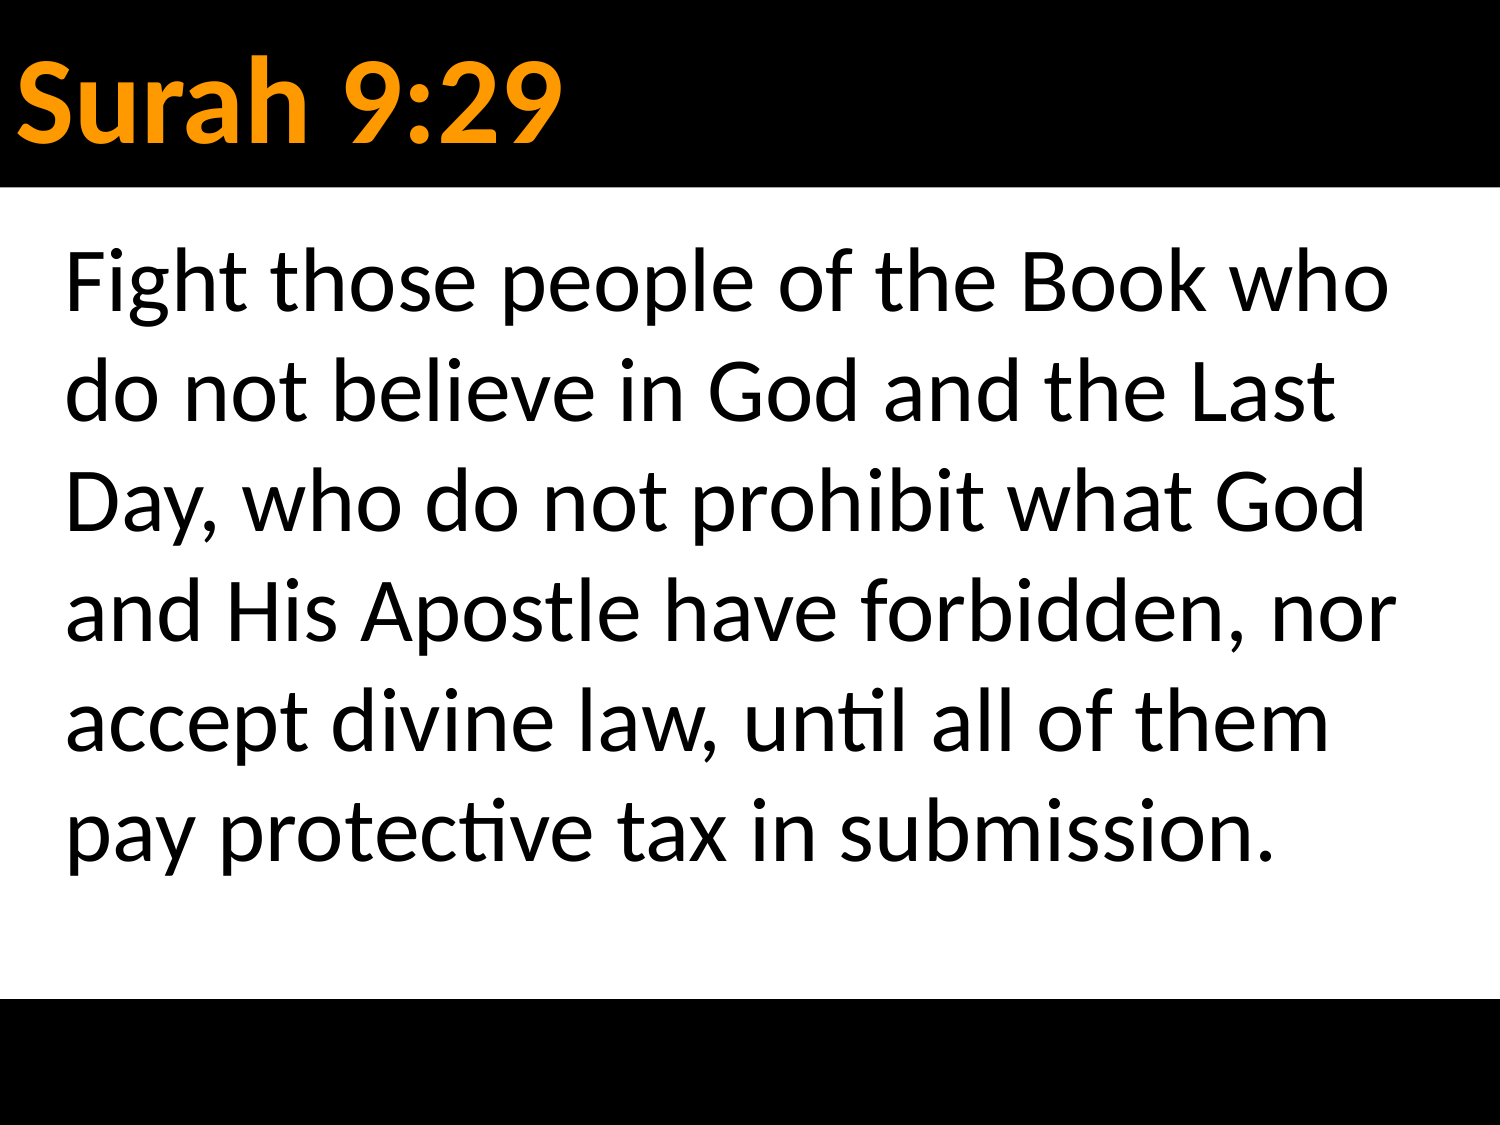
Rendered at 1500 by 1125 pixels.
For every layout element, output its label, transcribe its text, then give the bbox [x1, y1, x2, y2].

text_box [0, 999, 1500, 1125]
text_box Fight those people of the Book who do not believe in God and the Last Day, who do not prohibit what God and His Apostle have forbidden, nor accept divine law, until all of them pay protective tax in submission. [50, 212, 1500, 887]
title Surah 9:29 [0, 0, 1500, 188]
